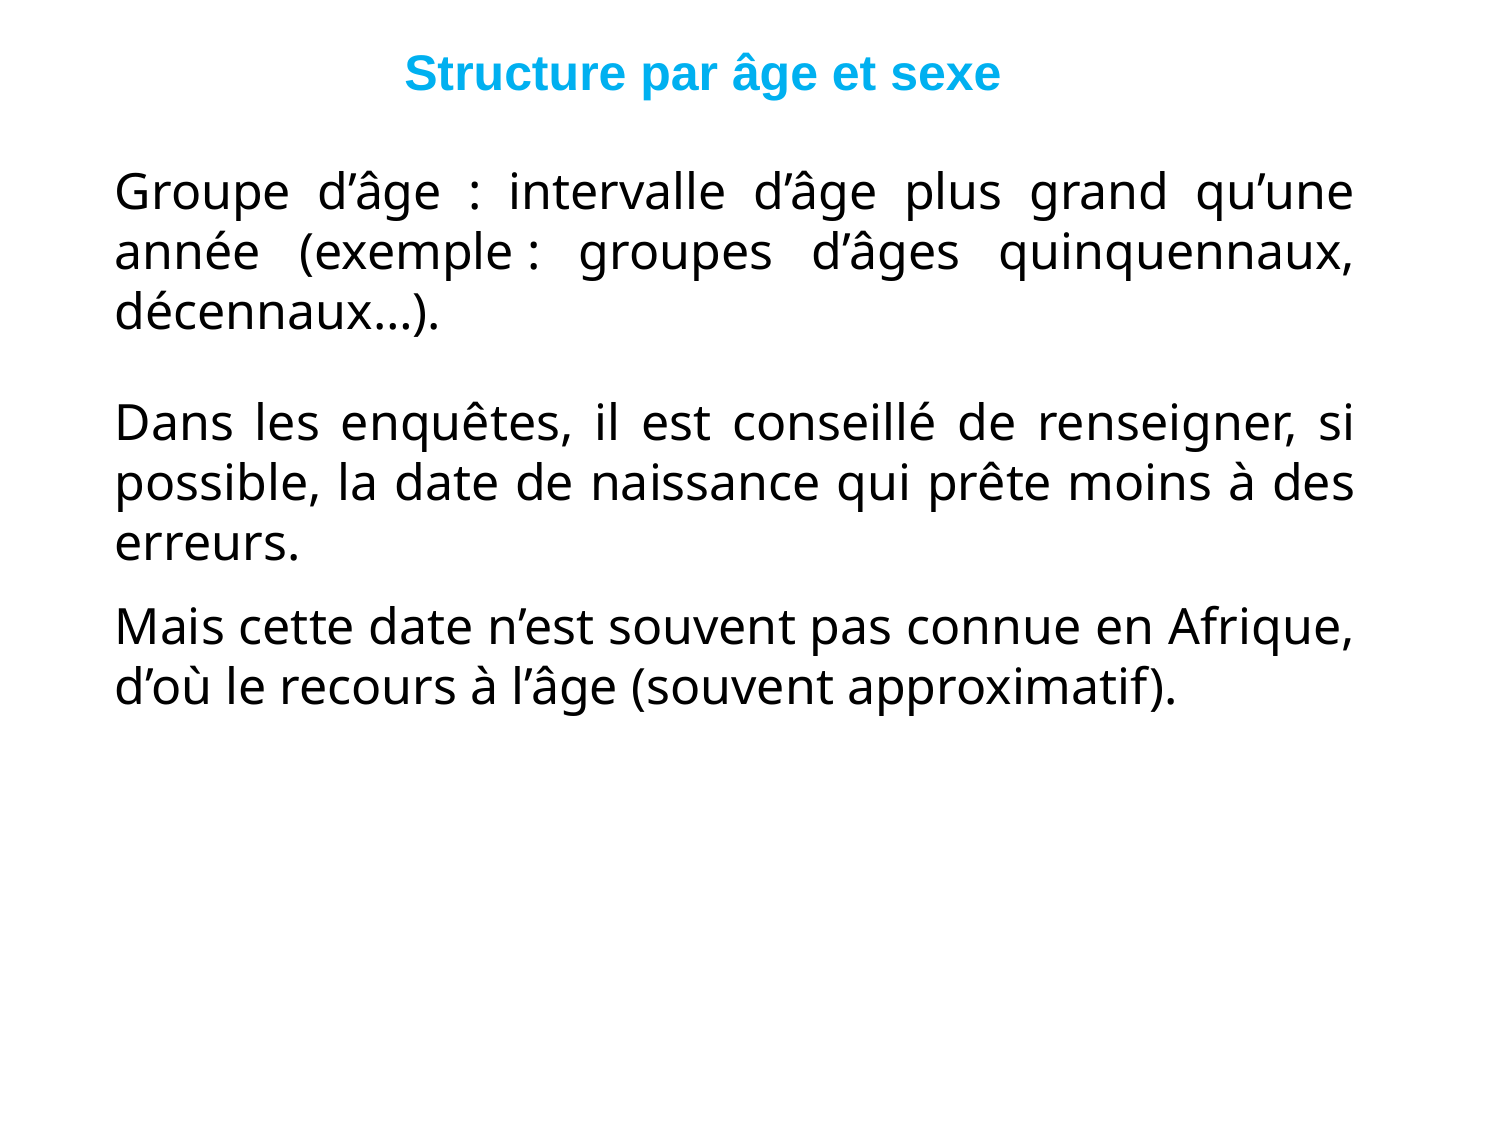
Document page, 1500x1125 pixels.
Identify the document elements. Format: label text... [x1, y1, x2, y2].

list Groupe d’âge : intervalle d’âge plus grand qu’une année (exemple : groupes d’âges quinquennaux, décennaux…). Dans les enquêtes, il est conseillé de renseigner, si possible, la date de naissance qui prête moins à des erreurs. Mais cette date n’est souvent pas connue en Afrique, d’où le recours à l’âge (souvent approximatif). [70, 152, 1372, 961]
title Structure par âge et sexe [187, 23, 1219, 118]
